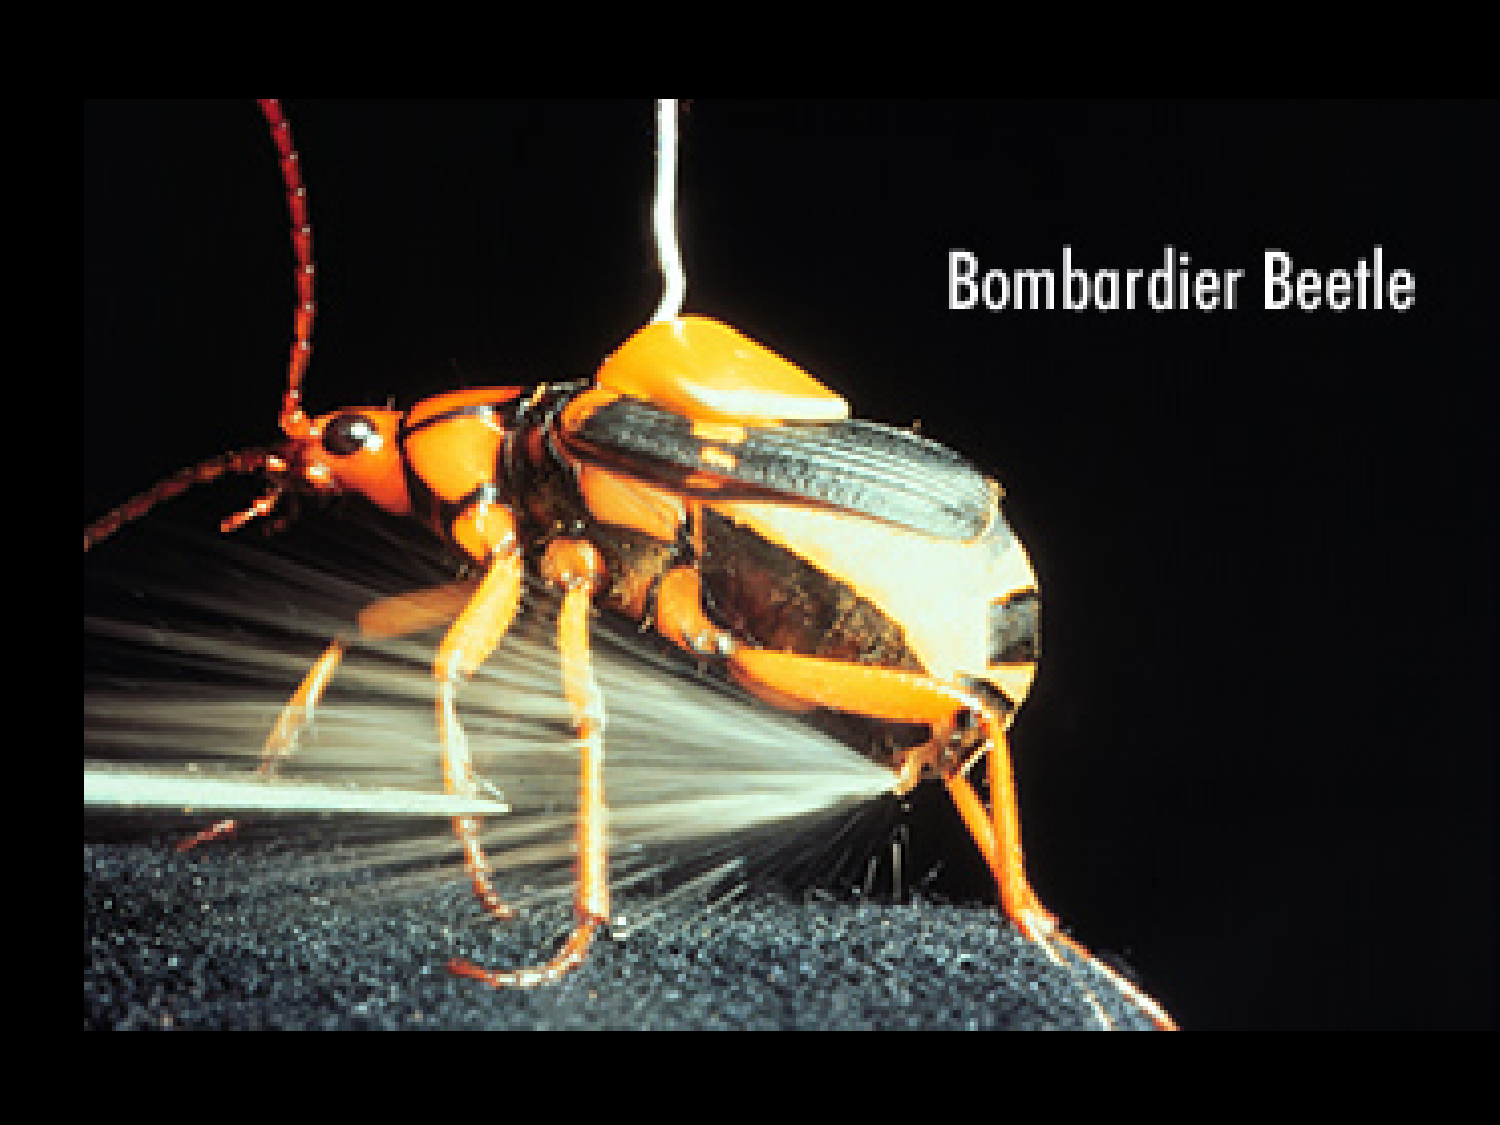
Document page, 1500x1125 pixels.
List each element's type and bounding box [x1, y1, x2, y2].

picture [83, 99, 1500, 1031]
